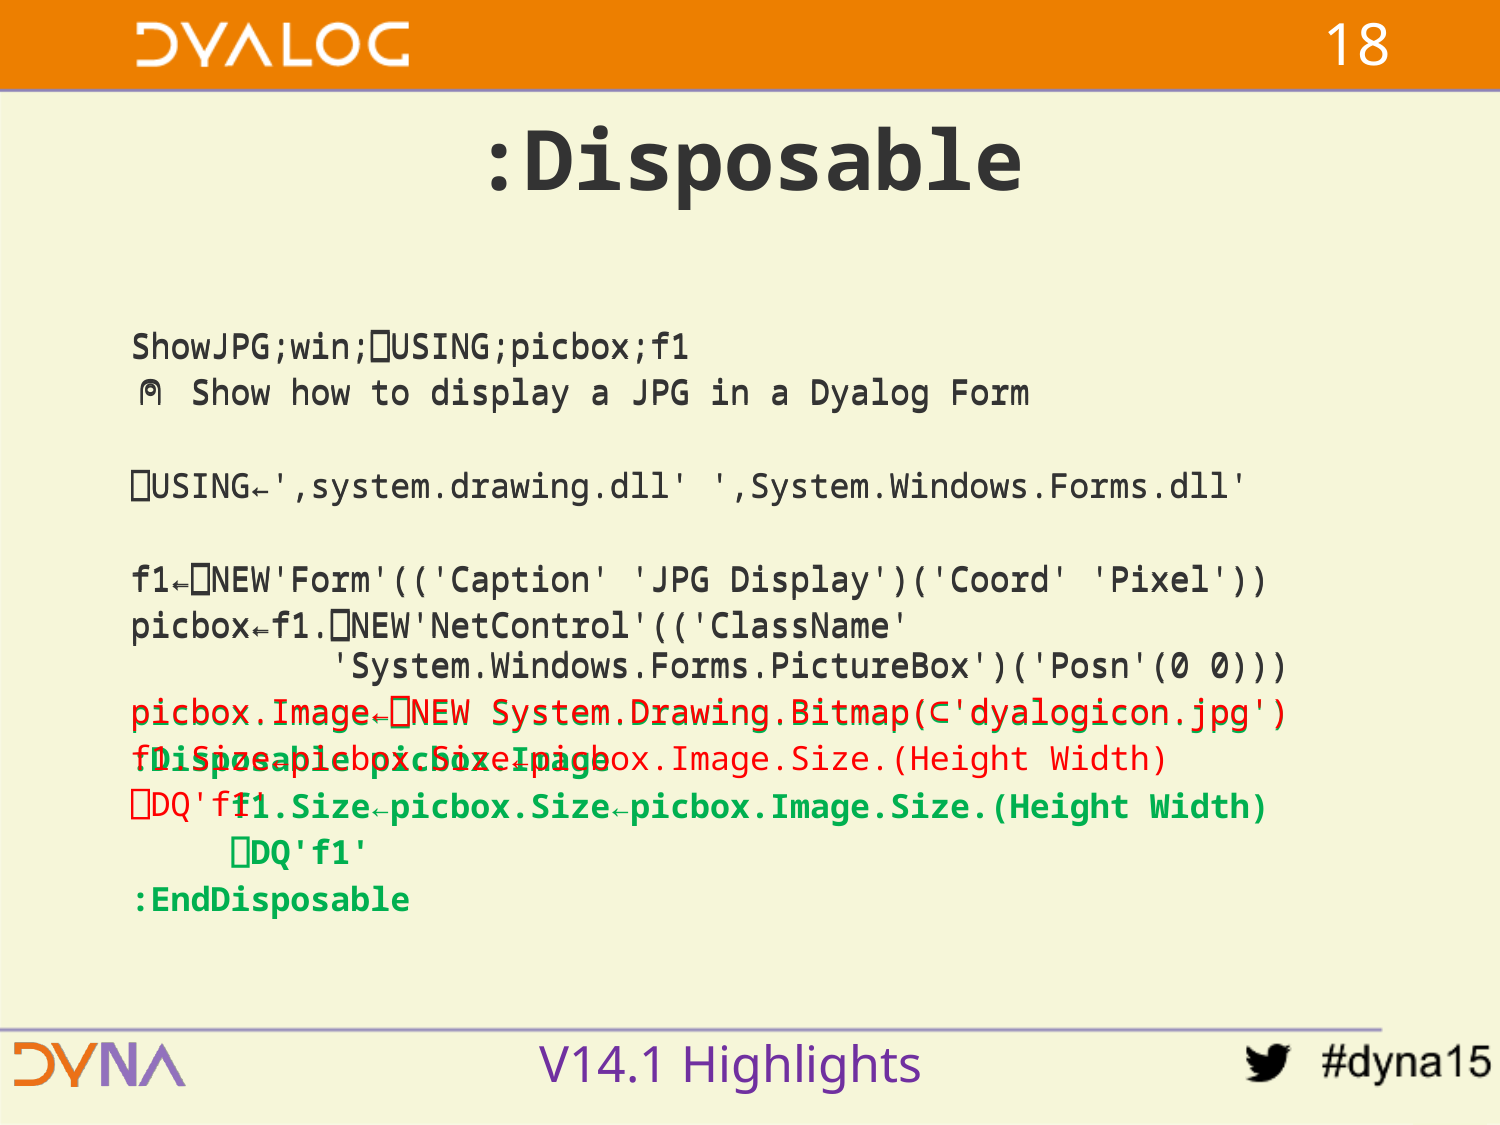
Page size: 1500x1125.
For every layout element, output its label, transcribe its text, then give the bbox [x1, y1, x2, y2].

slide_number 17 [1299, 0, 1406, 75]
footer V14.1 Highlights [249, 1025, 1213, 1100]
text_box ShowJPG;win;⎕USING;picbox;f1 ⍝ Show how to display a JPG in a Dyalog Form ⎕USING←',system.drawing.dll' ',System.Windows.Forms.dll' f1←⎕NEW'Form'(('Caption' 'JPG Display')('Coord' 'Pixel')) picbox←f1.⎕NEW'NetControl'(('ClassName' 'System.Windows.Forms.PictureBox')('Posn'(0 0))) picbox.Image←⎕NEW System.Drawing.Bitmap(⊂'dyalogicon.jpg') :Disposable picbox.Image f1.Size←picbox.Size←picbox.Image.Size.(Height Width) ⎕DQ'f1' :EndDisposable [115, 831, 1391, 926]
text_box ShowJPG;win;⎕USING;picbox;f1 ⍝ Show how to display a JPG in a Dyalog Form ⎕USING←',system.drawing.dll' ',System.Windows.Forms.dll' f1←⎕NEW'Form'(('Caption' 'JPG Display')('Coord' 'Pixel')) picbox←f1.⎕NEW'NetControl'(('ClassName' 'System.Windows.Forms.PictureBox')('Posn'(0 0))) picbox.Image←⎕NEW System.Drawing.Bitmap(⊂'dyalogicon.jpg') f1.Size←picbox.Size←picbox.Image.Size.(Height Width) ⎕DQ'f1' [115, 316, 1391, 831]
picture [0, 0, 1500, 1125]
title :Disposable [112, 99, 1388, 288]
